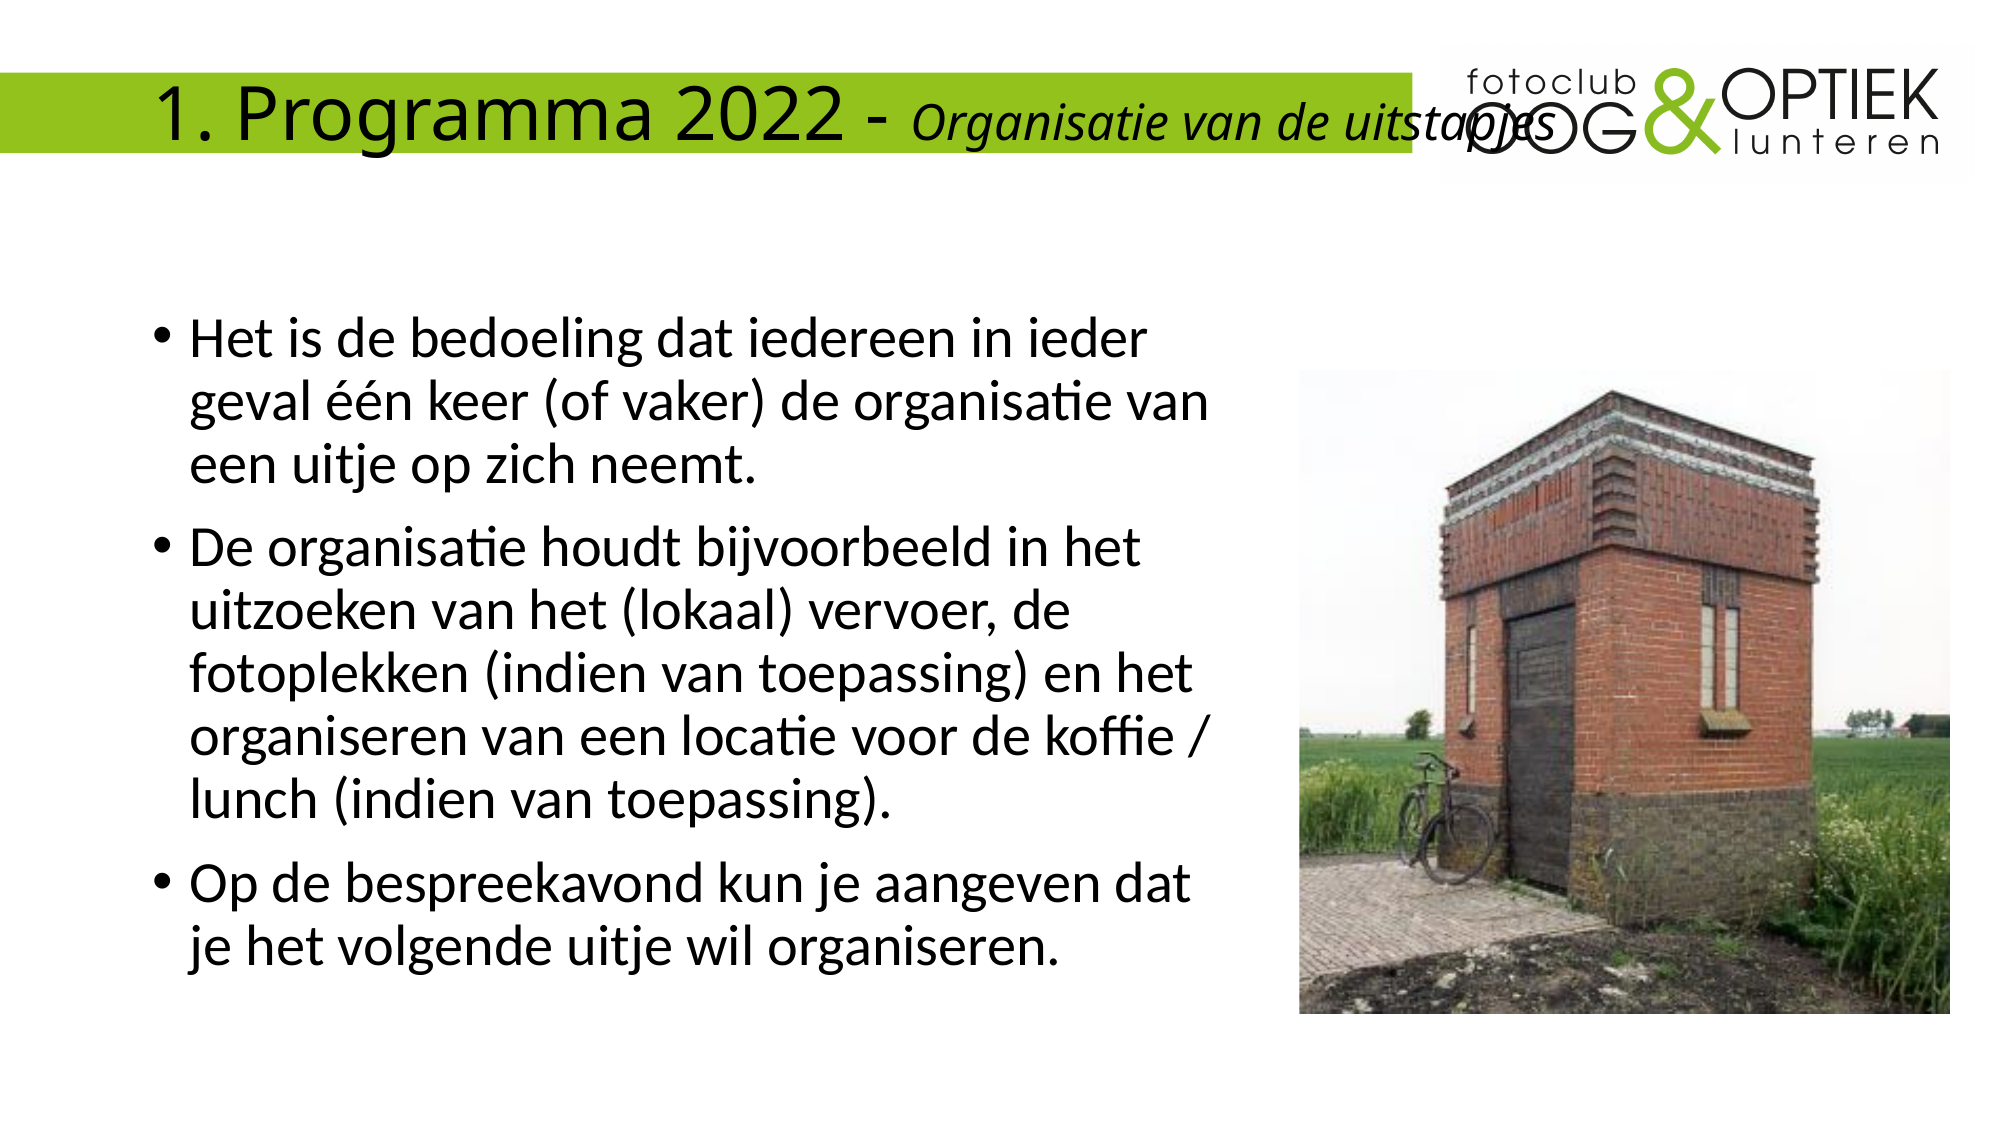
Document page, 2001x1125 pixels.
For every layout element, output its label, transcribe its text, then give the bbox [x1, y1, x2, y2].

picture [1299, 370, 1950, 1014]
picture [1441, 43, 1974, 182]
list Het is de bedoeling dat iedereen in ieder geval één keer (of vaker) de organisatie van een uitje op zich neemt. De organisatie houdt bijvoorbeeld in het uitzoeken van het (lokaal) vervoer, de fotoplekken (indien van toepassing) en het organiseren van een locatie voor de koffie / lunch (indien van toepassing). Op de bespreekavond kun je aangeven dat je het volgende uitje wil organiseren. [137, 299, 1239, 1014]
title 1. Programma 2022 - Organisatie van de uitstapjes [137, 68, 1863, 177]
